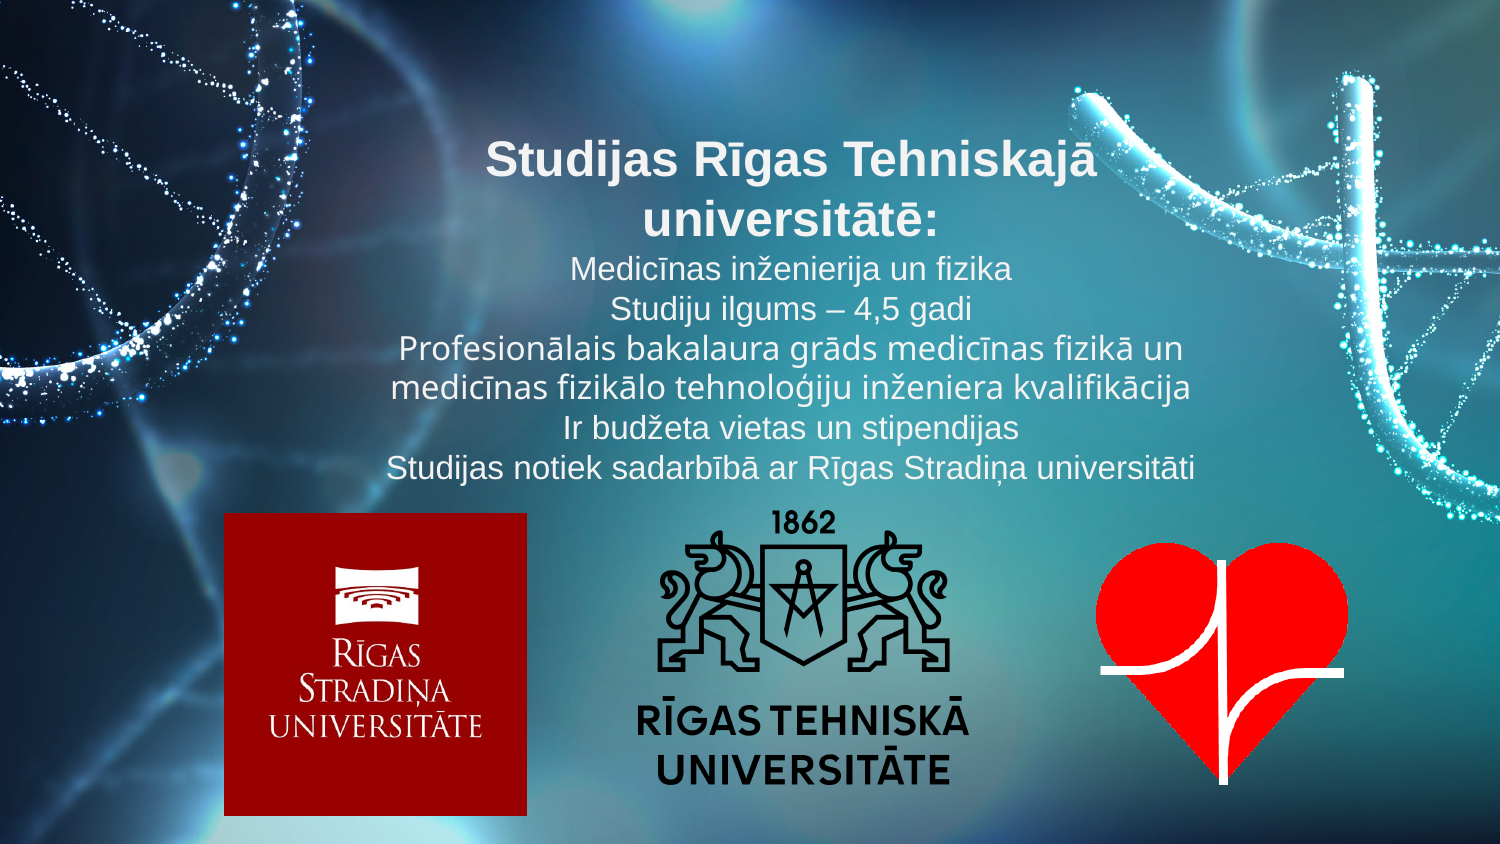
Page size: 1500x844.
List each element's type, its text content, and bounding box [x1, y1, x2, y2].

title Studijas Rīgas Tehniskajā universitātē: Medicīnas inženierija un fizika Studiju ilgums – 4,5 gadi Profesionālais bakalaura grāds medicīnas fizikā un medicīnas fizikālo tehnoloģiju inženiera kvalifikācija Ir budžeta vietas un stipendijas Studijas notiek sadarbībā ar Rīgas Stradiņa universitāti [355, 438, 1228, 502]
picture [0, 0, 1500, 844]
